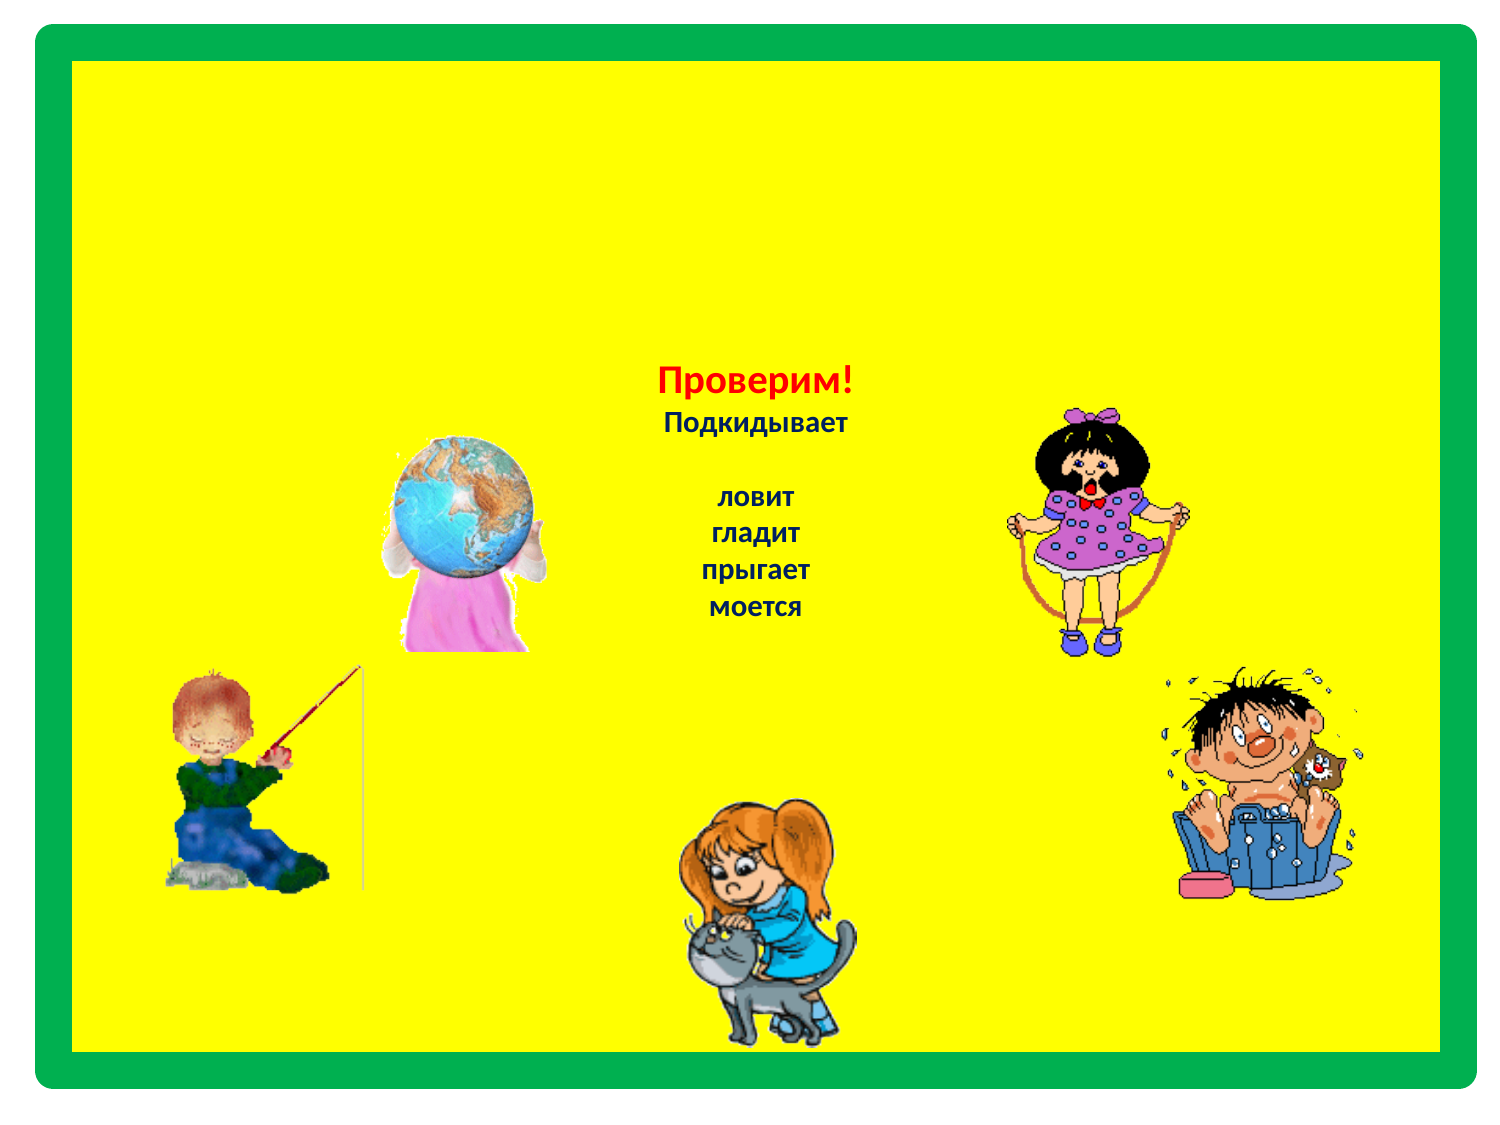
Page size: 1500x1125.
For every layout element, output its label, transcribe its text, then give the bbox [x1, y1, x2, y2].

picture [1007, 386, 1370, 907]
title Проверим! Подкидывает ловит гладит прыгает моется [53, 42, 1459, 1071]
picture [678, 798, 857, 1049]
picture [339, 409, 582, 652]
picture [163, 656, 377, 898]
